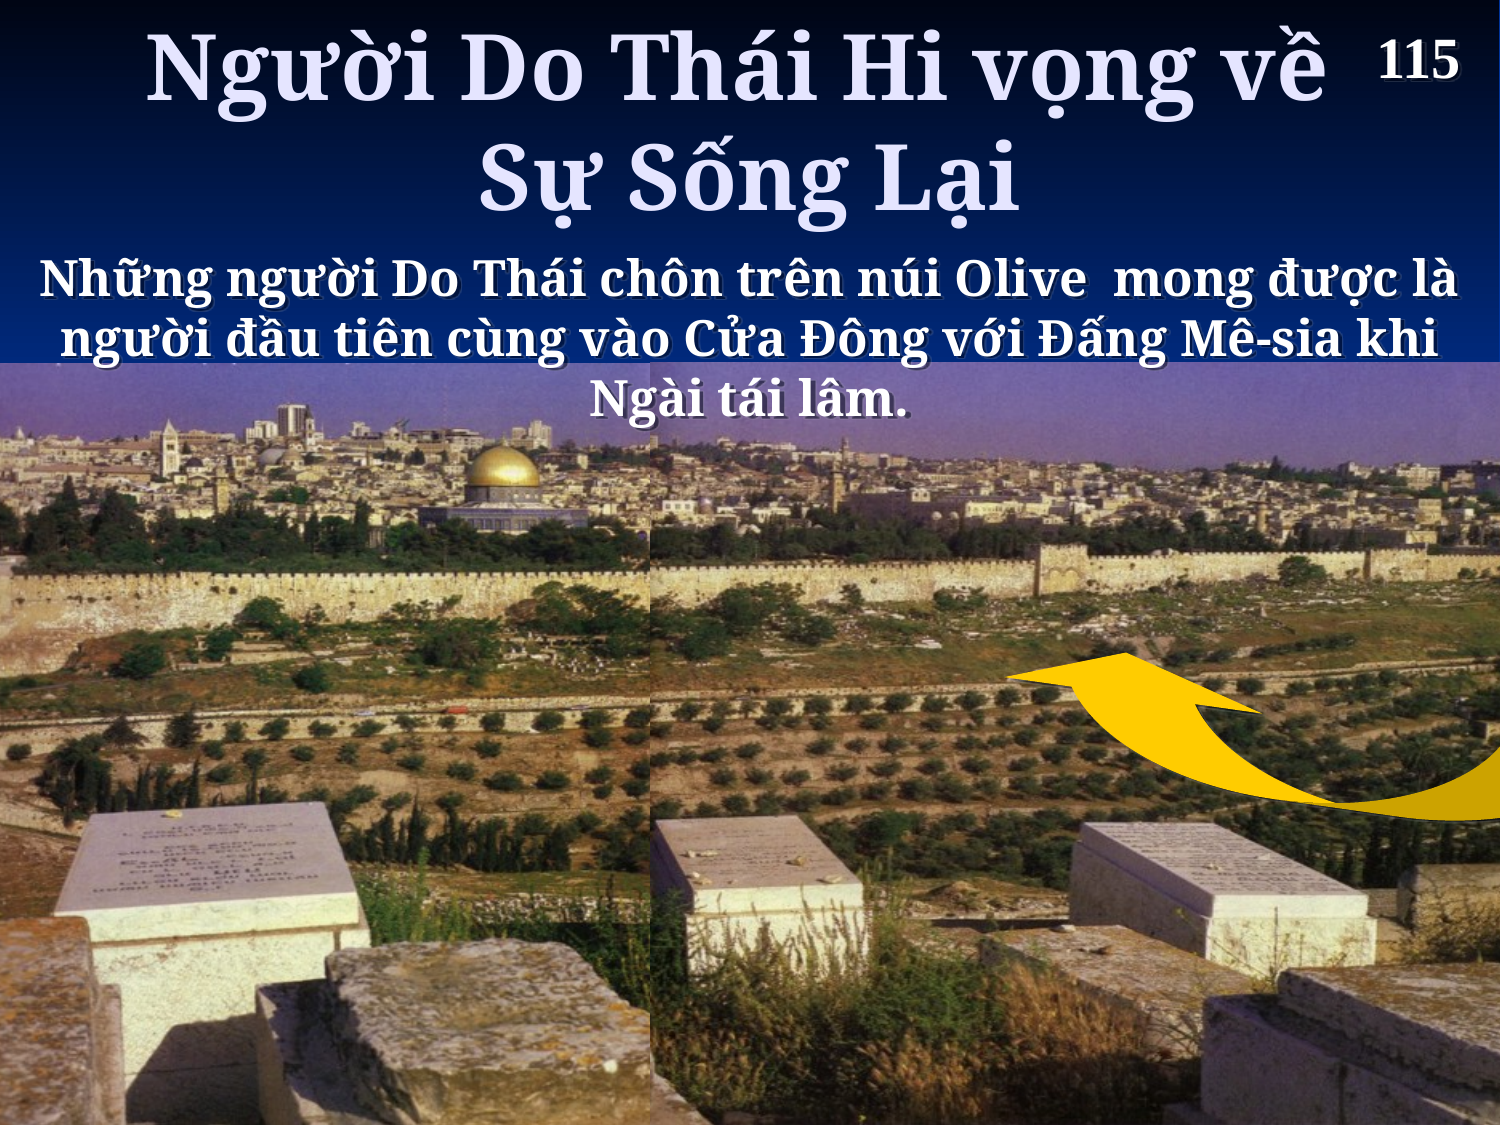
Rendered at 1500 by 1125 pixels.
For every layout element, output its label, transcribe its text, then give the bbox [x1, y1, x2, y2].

text_box 115 [1337, 12, 1500, 98]
title Người Do Thái Hi vọng về Sự Sống Lại [74, 24, 1426, 213]
picture [0, 362, 1500, 1125]
text_box Những người Do Thái chôn trên núi Olive mong được là người đầu tiên cùng vào Cửa Đông với Đấng Mê-sia khi Ngài tái lâm. [0, 238, 1500, 362]
